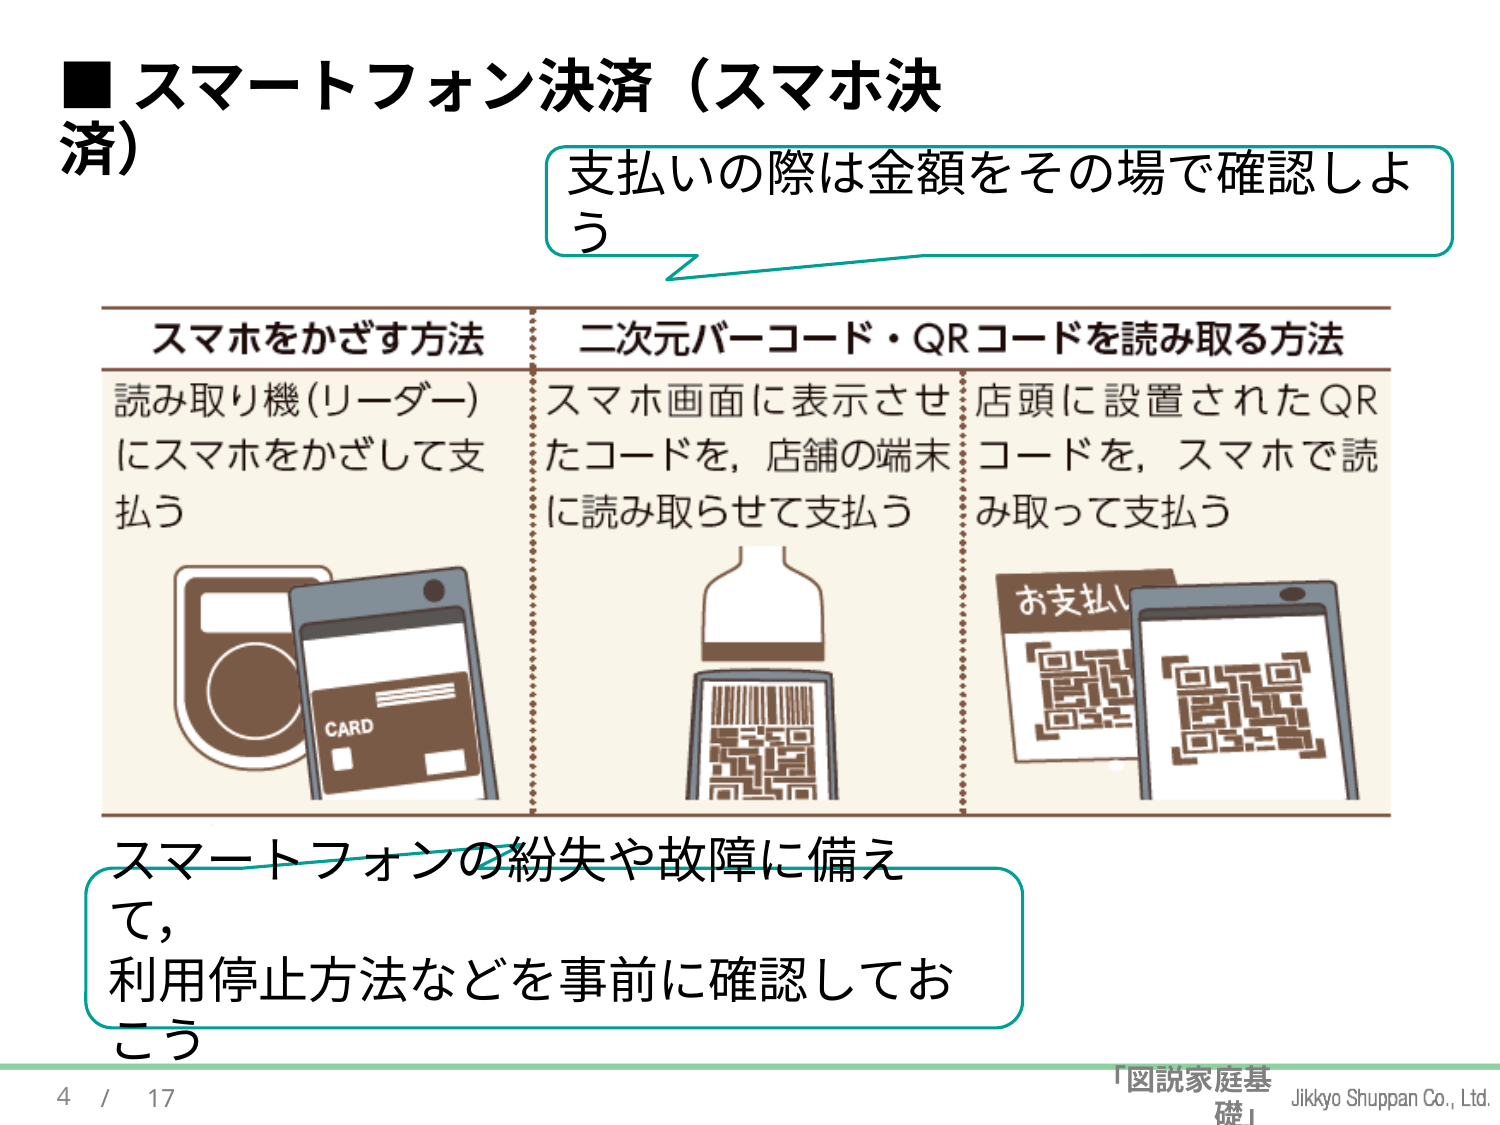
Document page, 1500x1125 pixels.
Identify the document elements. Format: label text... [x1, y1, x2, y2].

slide_number 4 [3, 1073, 86, 1122]
picture [1225, 1116, 1232, 1123]
picture [0, 0, 1500, 1125]
list ■スマートフォン決済（スマホ決済） [43, 49, 1000, 118]
text_box スマートフォンの紛失や故障に備えて， 利用停止方法などを事前に確認しておこう [85, 844, 1023, 1028]
text_box 支払いの際は金額をその場で確認しよう [546, 146, 1453, 280]
